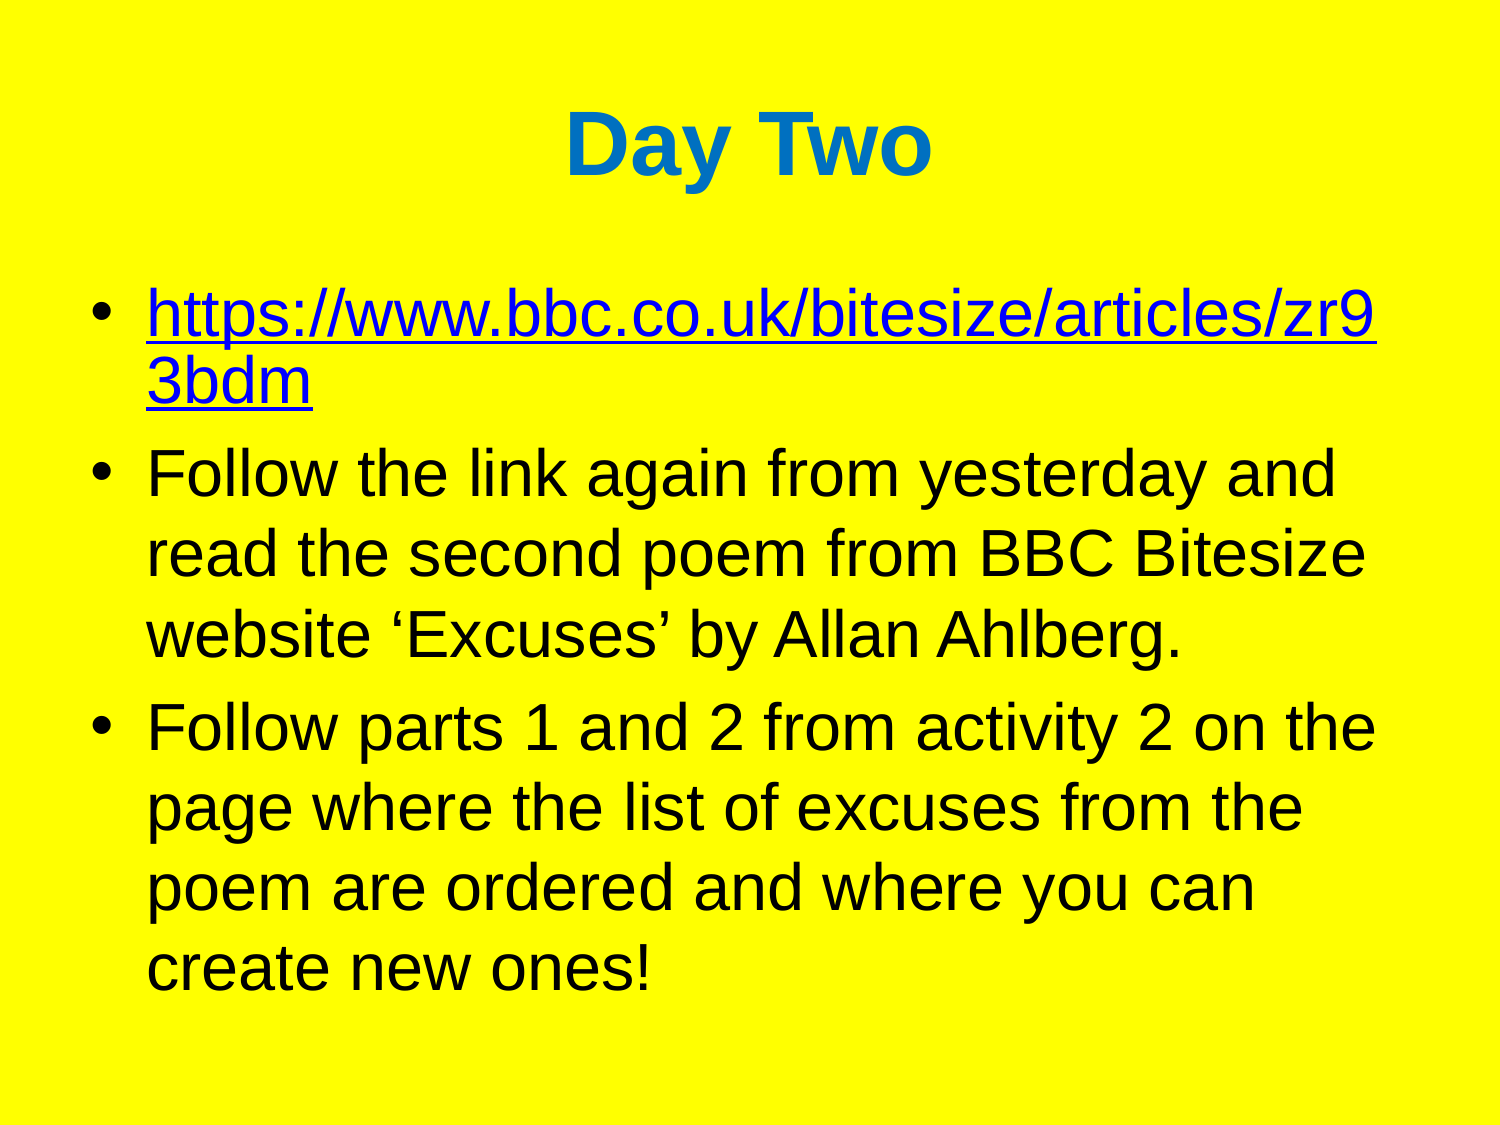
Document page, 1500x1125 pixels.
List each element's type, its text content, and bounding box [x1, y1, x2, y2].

title Day Two [75, 45, 1425, 233]
list https://www.bbc.co.uk/bitesize/articles/zr93bdm Follow the link again from yesterday and read the second poem from BBC Bitesize website ‘Excuses’ by Allan Ahlberg. Follow parts 1 and 2 from activity 2 on the page where the list of excuses from the poem are ordered and where you can create new ones! [75, 262, 1425, 1005]
